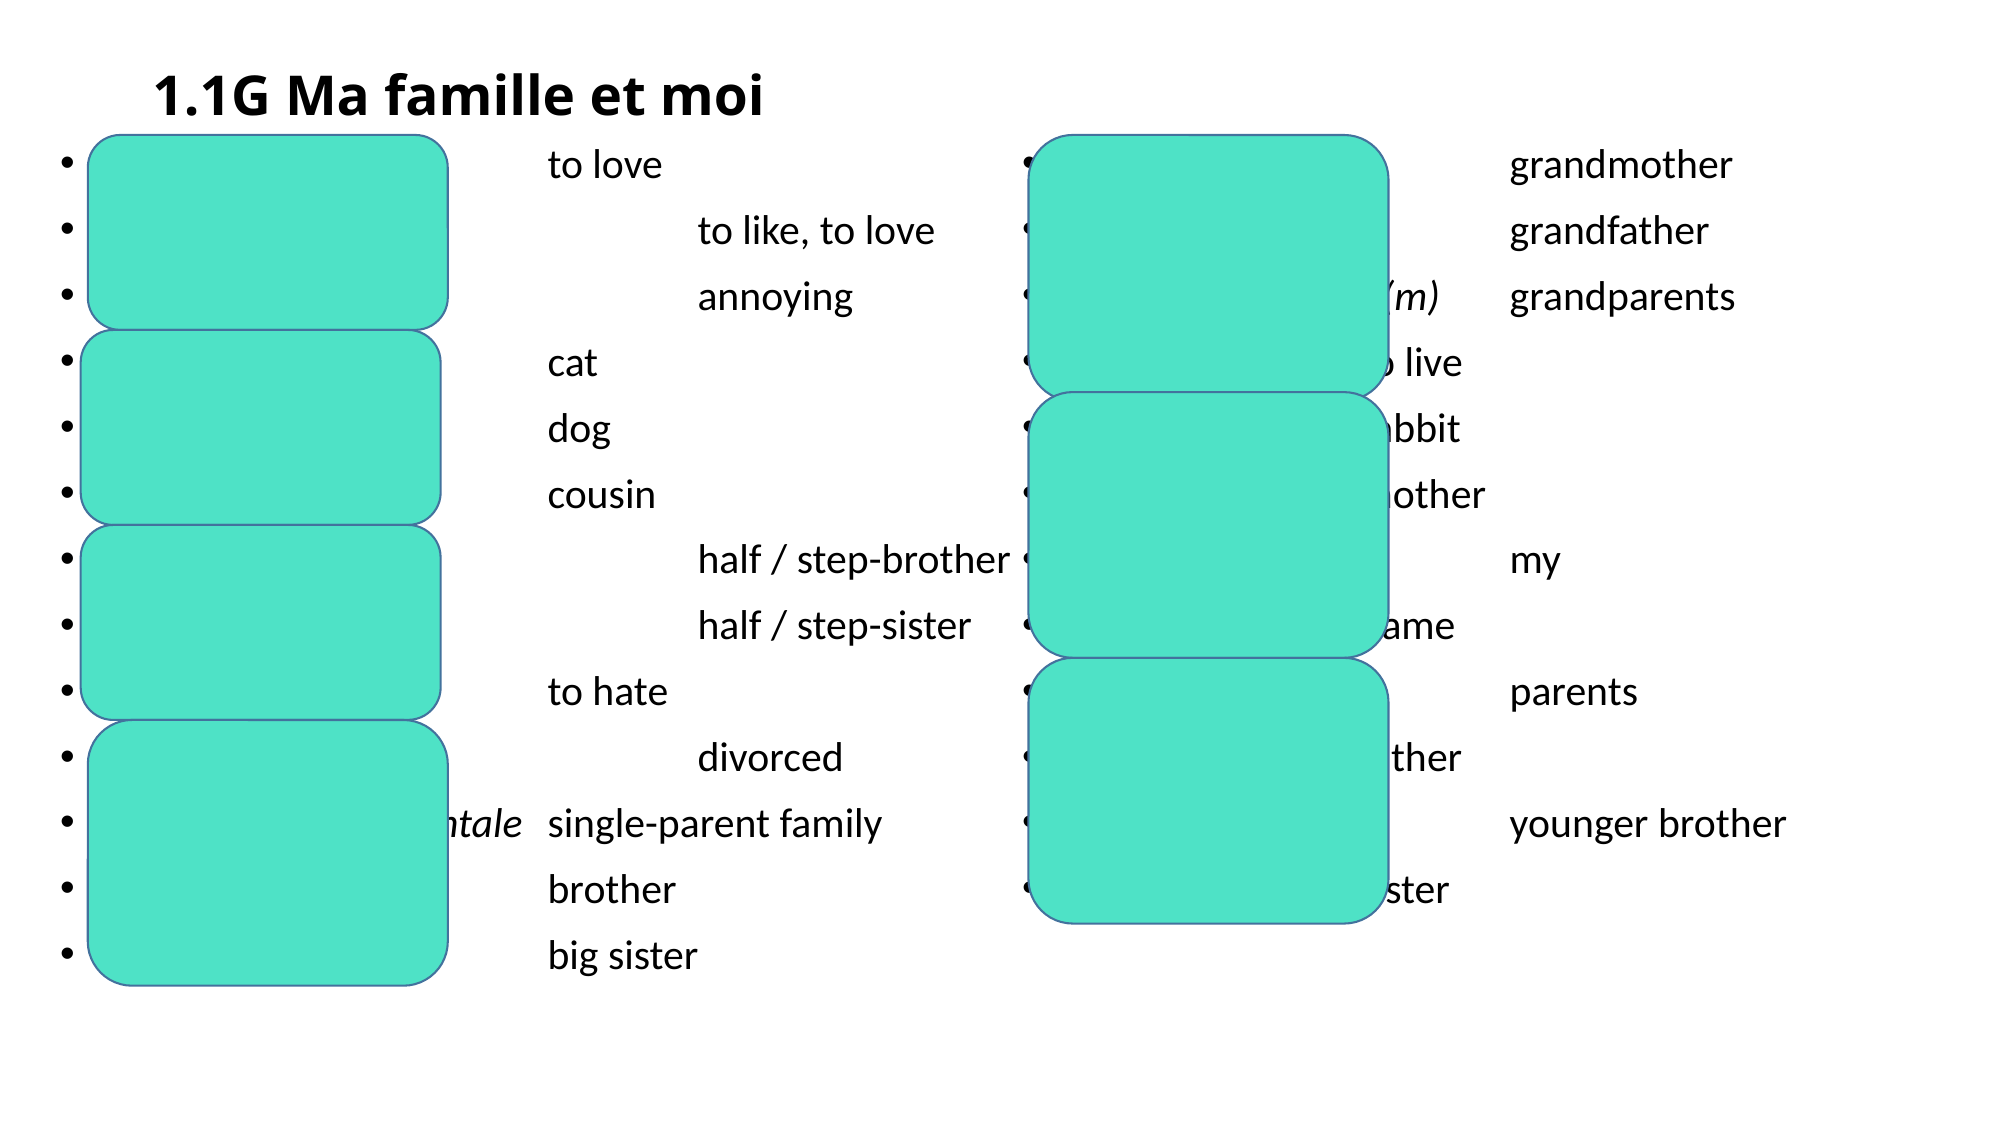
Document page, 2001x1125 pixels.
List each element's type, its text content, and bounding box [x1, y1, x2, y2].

text_box [1027, 656, 1390, 925]
text_box [79, 328, 442, 525]
text_box [86, 133, 449, 331]
text_box [1027, 391, 1390, 658]
text_box [79, 523, 442, 721]
text_box [86, 718, 449, 987]
list adorer to love aimer to like, to love casse-pieds annoying le chat cat le chien dog le / la cousin(e) cousin le demi-frère half / step-brother la demi-sœur half / step-sister détester to hate divorcé(e) divorced la famille monoparentale single-parent family le frère brother la grande sœur big sister [45, 135, 1007, 1080]
text_box [1027, 133, 1390, 396]
list la grand-mère grandmother le grand-père grandfather les grands-parents (m) grandparents habiter to live le lapin rabbit la mère mother mon, ma, mes my le nom name les parents (m) parents le père father le petit frère younger brother la sœur sister [1007, 135, 1863, 1080]
title 1.1G Ma famille et moi [137, 59, 1863, 135]
